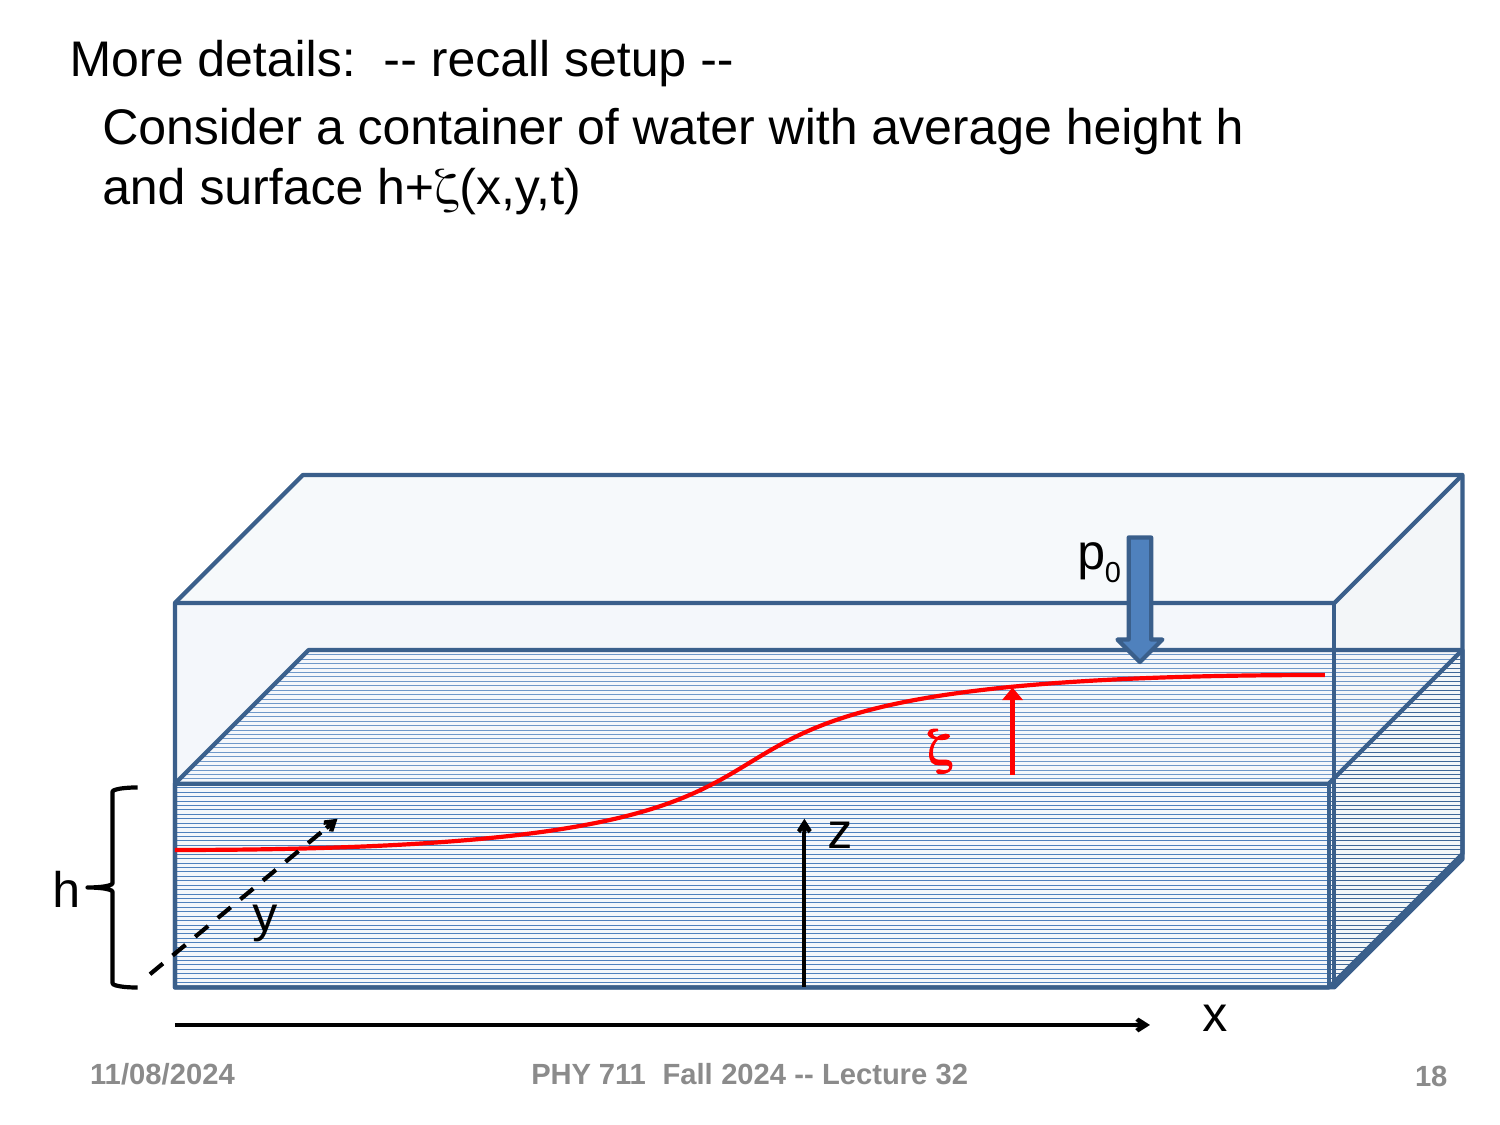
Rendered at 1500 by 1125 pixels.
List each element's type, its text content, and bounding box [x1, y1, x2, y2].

text_box Consider a container of water with average height h and surface h+z(x,y,t) [87, 87, 1325, 223]
text_box z [812, 859, 913, 866]
text_box x [1187, 974, 1288, 1049]
footer PHY 711 Fall 2024 -- Lecture 32 [512, 1042, 988, 1103]
text_box [172, 472, 1465, 990]
text_box h [37, 849, 144, 925]
text_box p0 [1062, 512, 1325, 596]
text_box [111, 786, 138, 849]
text_box [1115, 535, 1165, 665]
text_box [149, 818, 338, 975]
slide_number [75, 1042, 425, 1103]
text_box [174, 674, 1326, 851]
text_box More details: -- recall setup -- [54, 19, 1193, 95]
slide_number 18 [1112, 1045, 1463, 1106]
text_box [111, 925, 138, 989]
